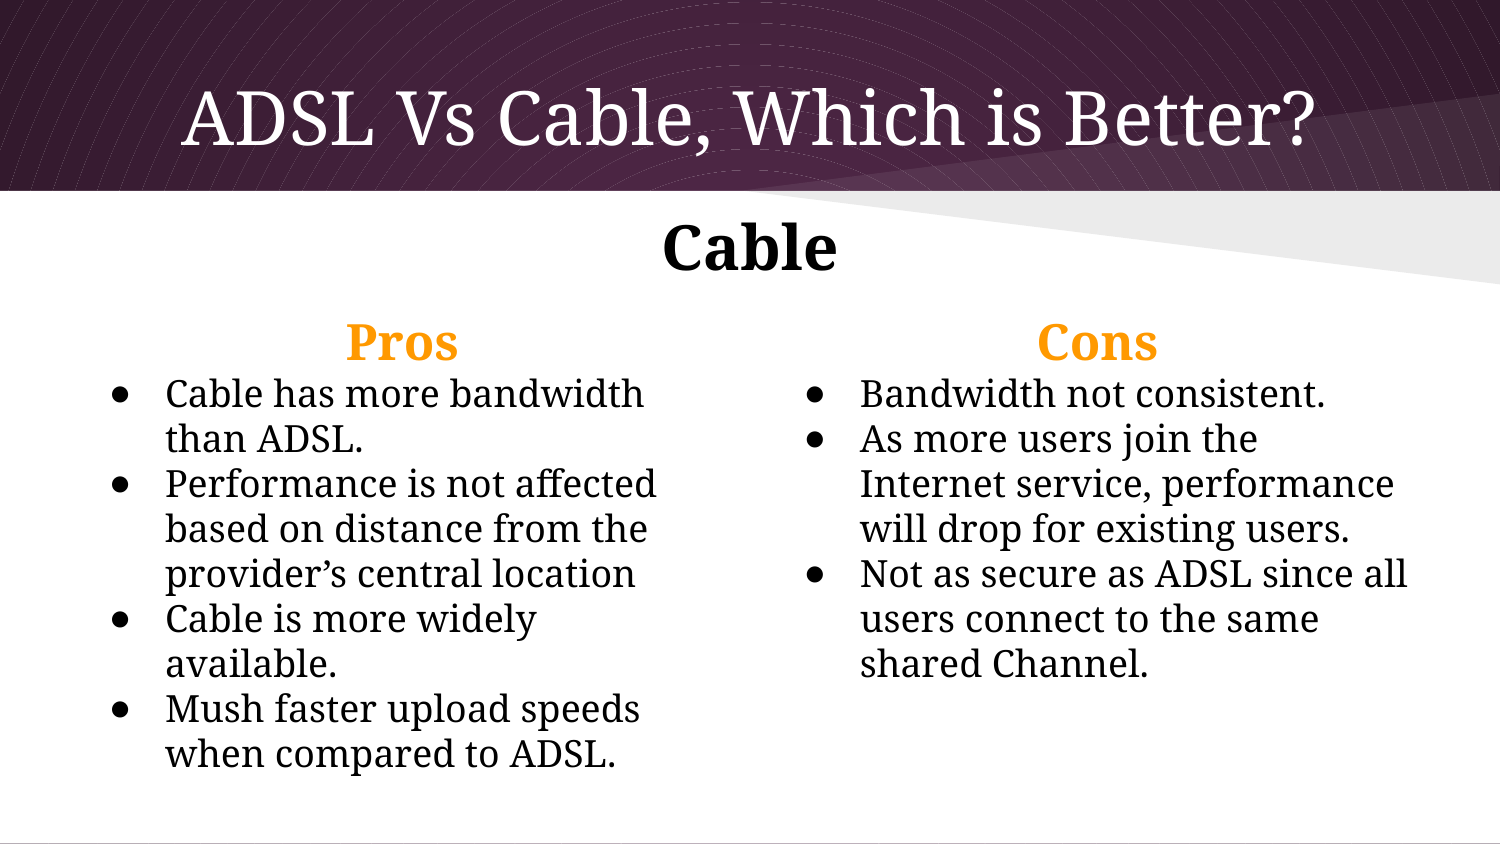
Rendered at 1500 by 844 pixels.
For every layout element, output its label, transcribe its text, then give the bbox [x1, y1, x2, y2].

title ADSL Vs Cable, Which is Better? [75, 0, 1425, 141]
text_box Cable [74, 192, 1425, 296]
list Pros Cable has more bandwidth than ADSL. Performance is not affected based on distance from the provider’s central location Cable is more widely available. Mush faster upload speeds when compared to ADSL. [75, 296, 731, 808]
list Cons Bandwidth not consistent. As more users join the Internet service, performance will drop for existing users. Not as secure as ADSL since all users connect to the same shared Channel. [769, 296, 1425, 808]
